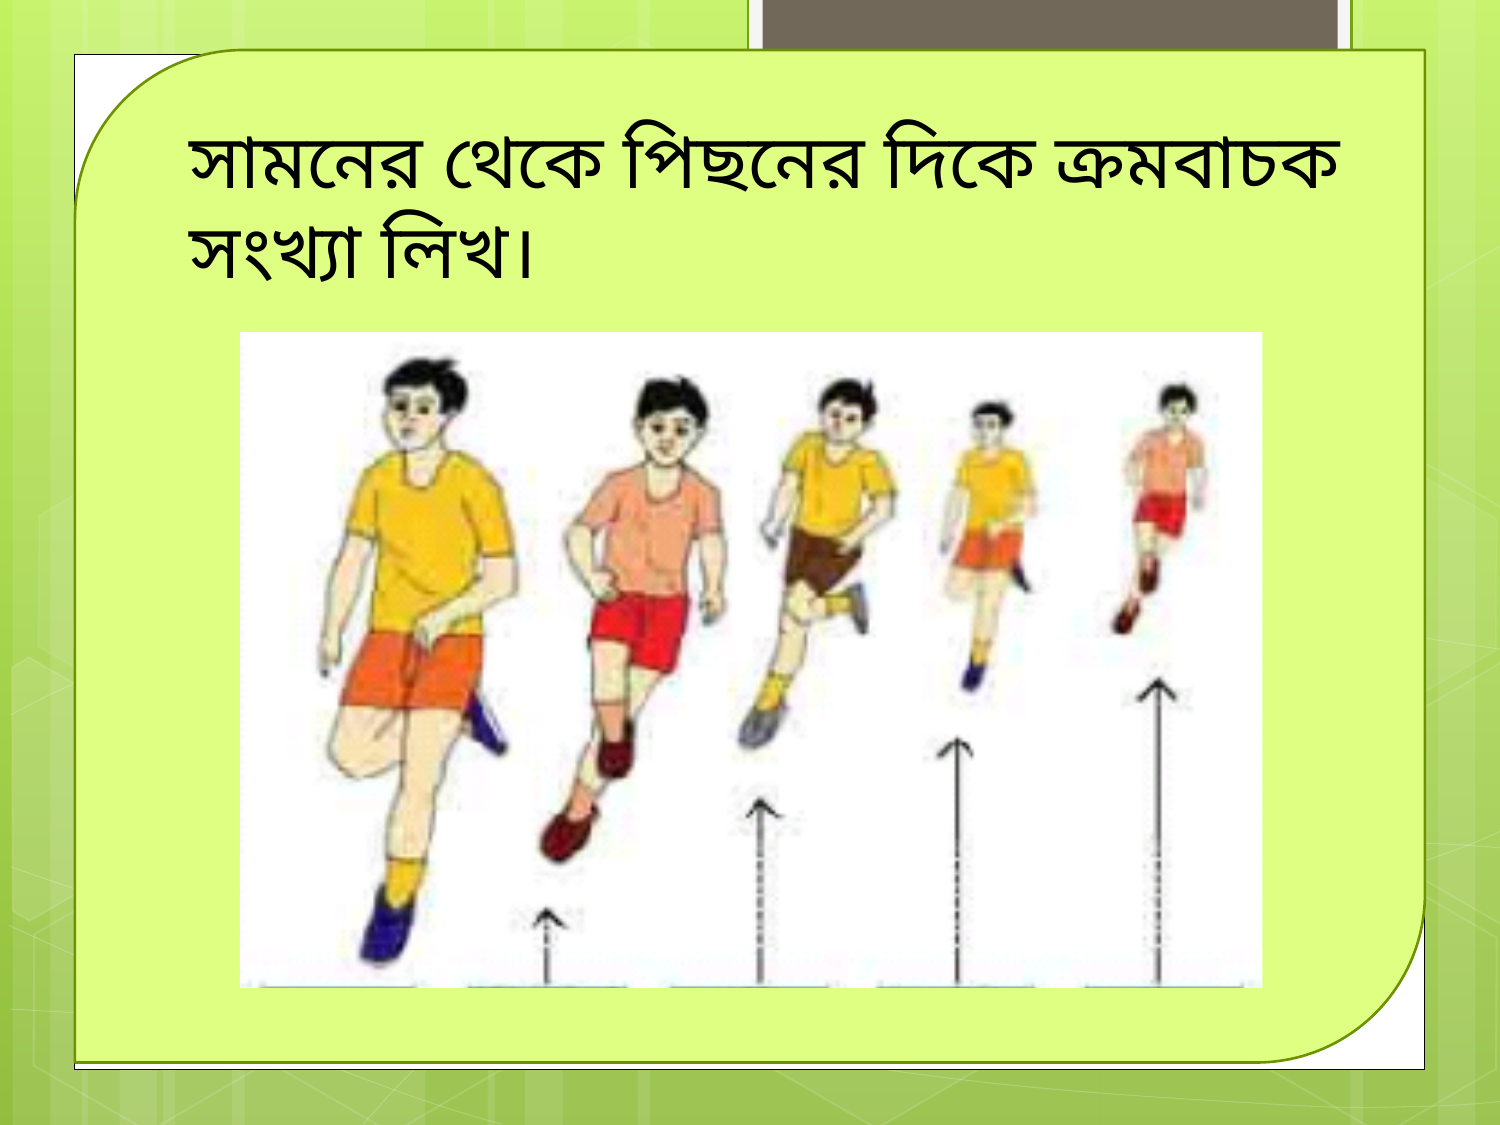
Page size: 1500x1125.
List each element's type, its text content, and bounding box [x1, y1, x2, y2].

text_box সামনের থেকে পিছনের দিকে ক্রমবাচক সংখ্যা লিখ। [174, 106, 1425, 302]
text_box [73, 48, 1427, 1064]
picture [239, 331, 1263, 988]
